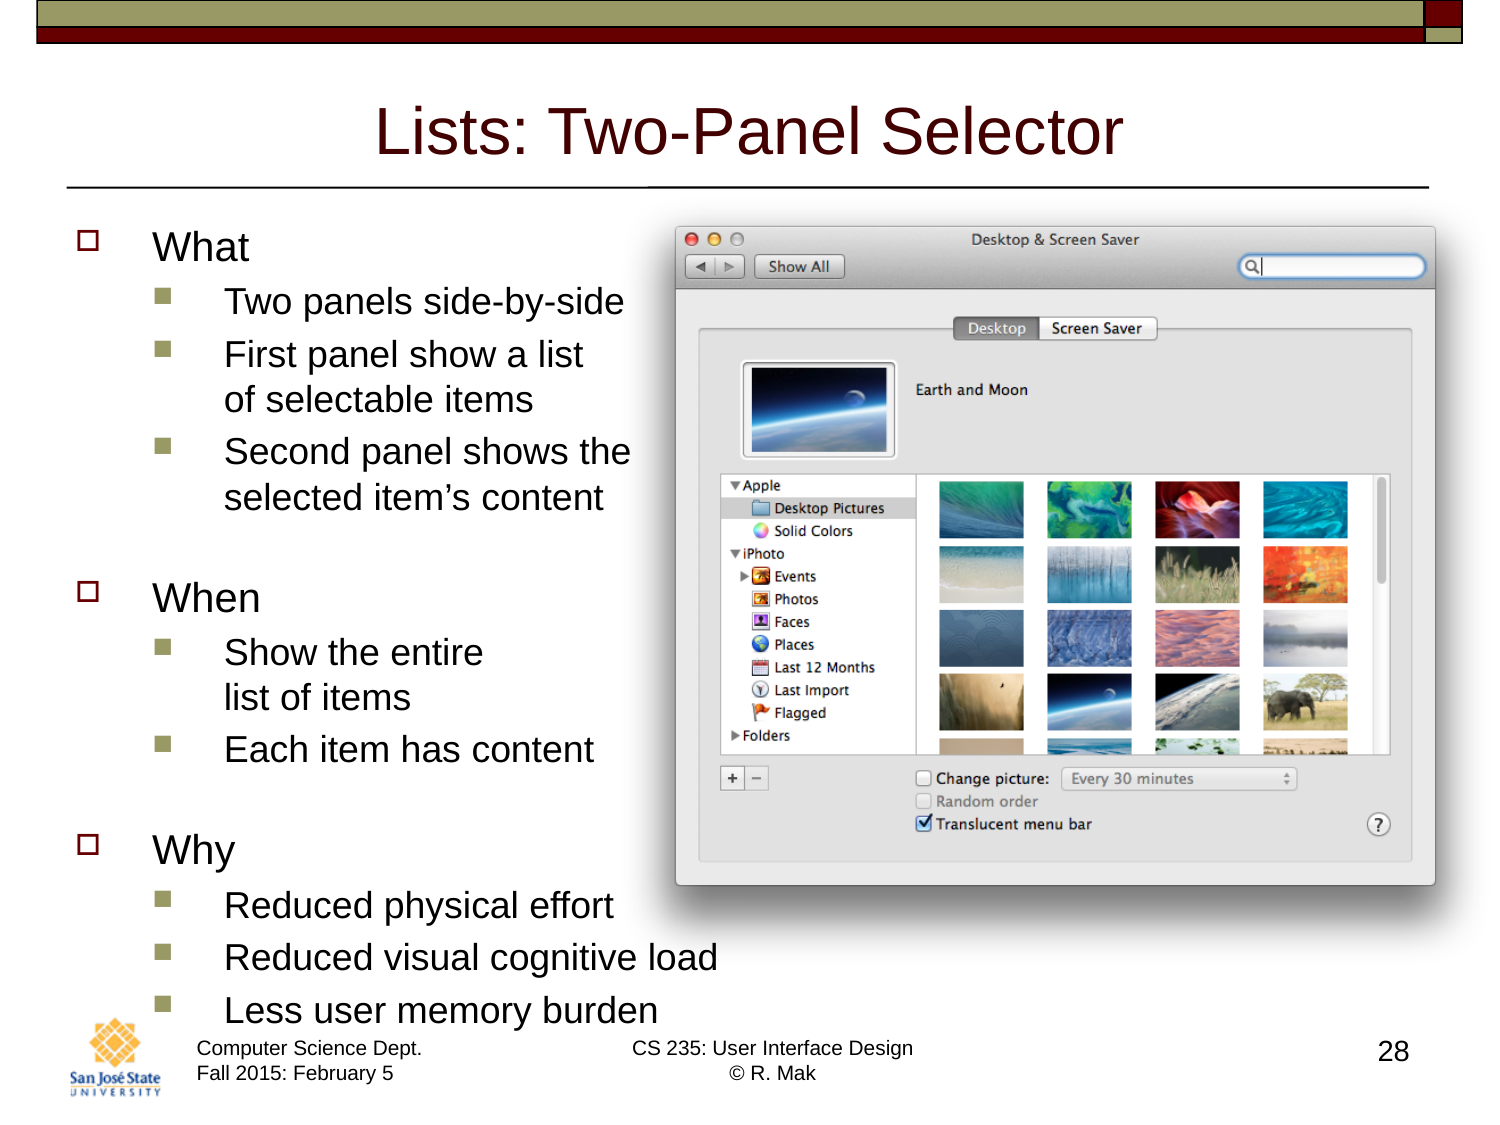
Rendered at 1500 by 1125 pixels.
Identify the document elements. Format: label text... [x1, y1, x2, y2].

title Lists: Two-Panel Selector [75, 67, 1425, 175]
slide_number 28 [1112, 1025, 1425, 1100]
picture [60, 1013, 166, 1112]
picture [611, 187, 1500, 976]
list What Two panels side-by-side First panel show a list of selectable items Second panel shows the selected item’s content When Show the entire list of items Each item has content Why Reduced physical effort Reduced visual cognitive load Less user memory burden [60, 212, 735, 1013]
